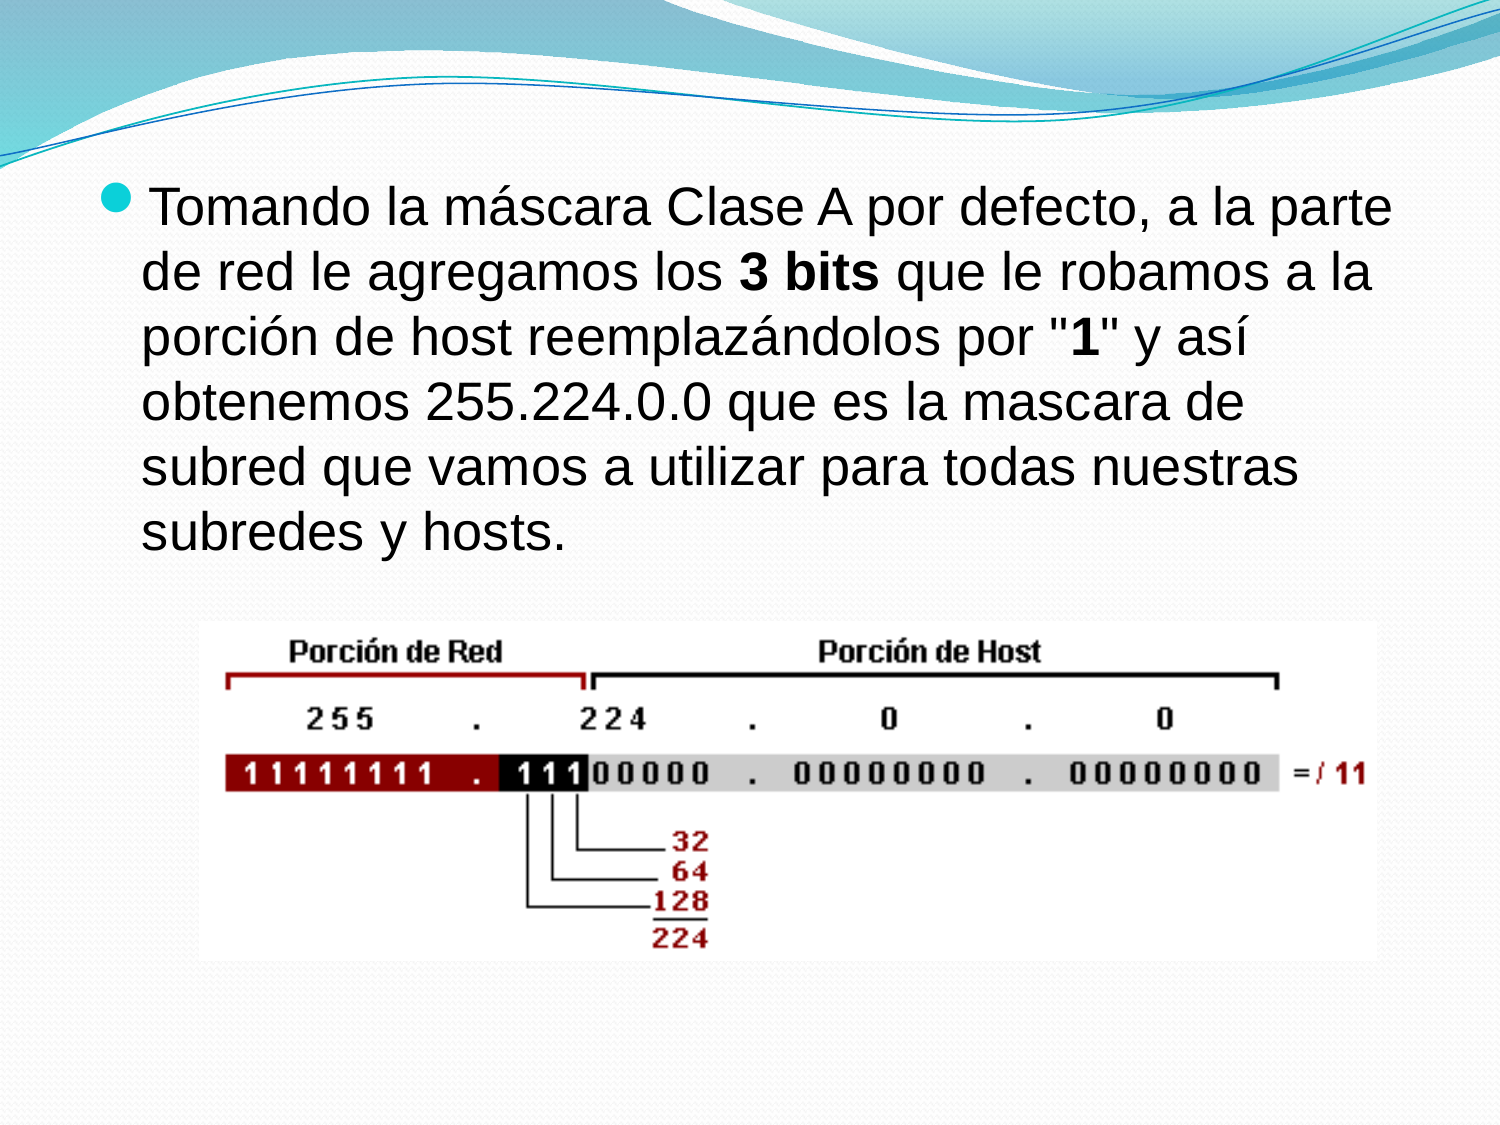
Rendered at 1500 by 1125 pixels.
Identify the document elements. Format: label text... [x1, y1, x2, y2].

list Tomando la máscara Clase A por defecto, a la parte de red le agregamos los 3 bits que le robamos a la porción de host reemplazándolos por "1" y así obtenemos 255.224.0.0 que es la mascara de subred que vamos a utilizar para todas nuestras subredes y hosts. [82, 164, 1432, 574]
picture [198, 620, 1378, 962]
